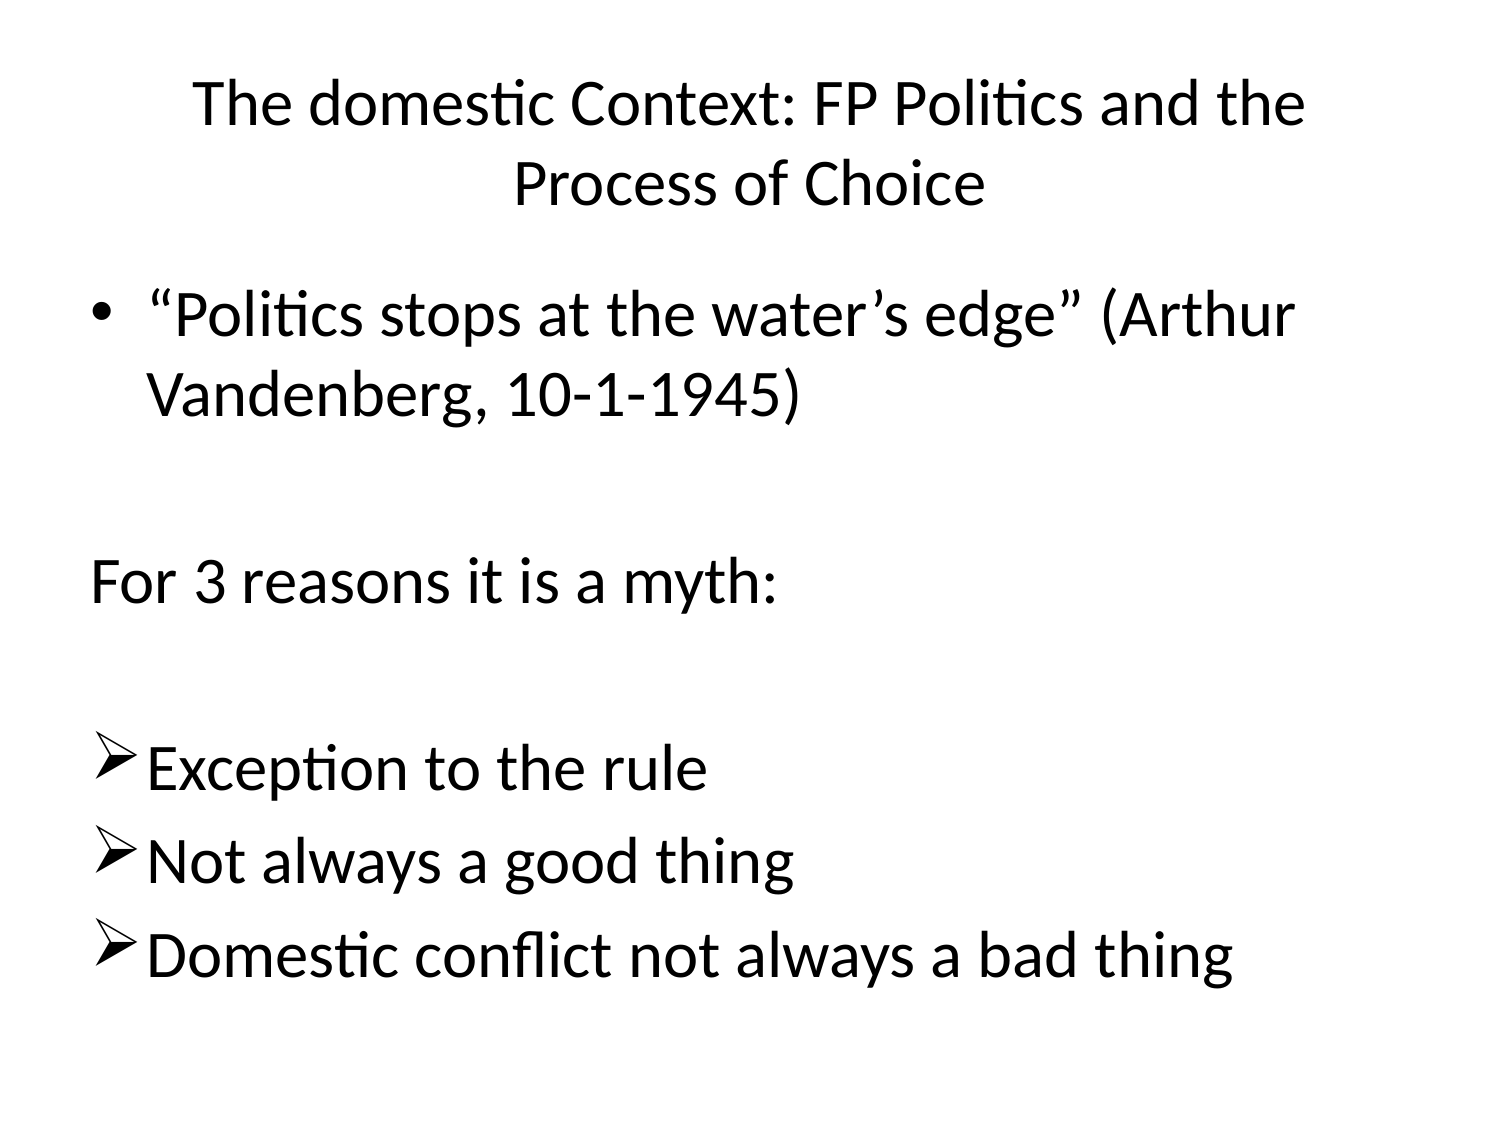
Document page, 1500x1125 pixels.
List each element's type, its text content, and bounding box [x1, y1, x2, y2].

list “Politics stops at the water’s edge” (Arthur Vandenberg, 10-1-1945) For 3 reasons it is a myth: Exception to the rule Not always a good thing Domestic conflict not always a bad thing [75, 262, 1425, 1005]
title The domestic Context: FP Politics and the Process of Choice [75, 45, 1425, 233]
